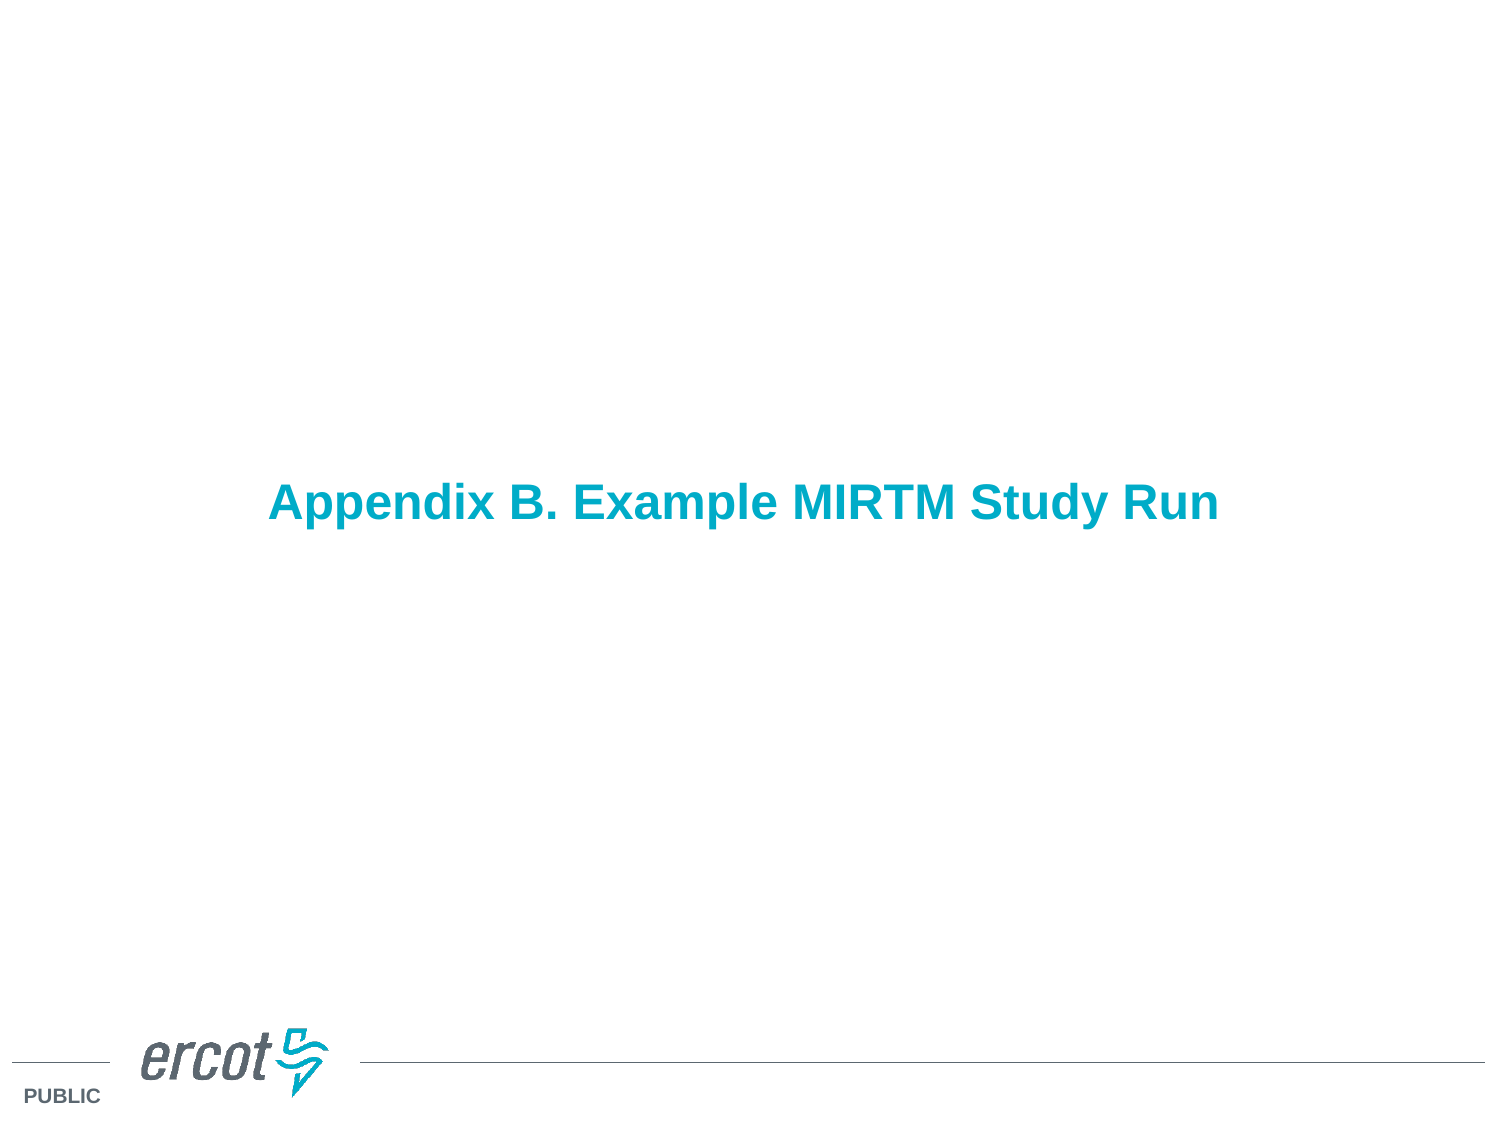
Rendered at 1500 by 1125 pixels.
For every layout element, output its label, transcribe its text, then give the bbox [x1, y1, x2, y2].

text_box Appendix B. Example MIRTM Study Run [50, 462, 1438, 548]
picture [137, 1024, 332, 1100]
